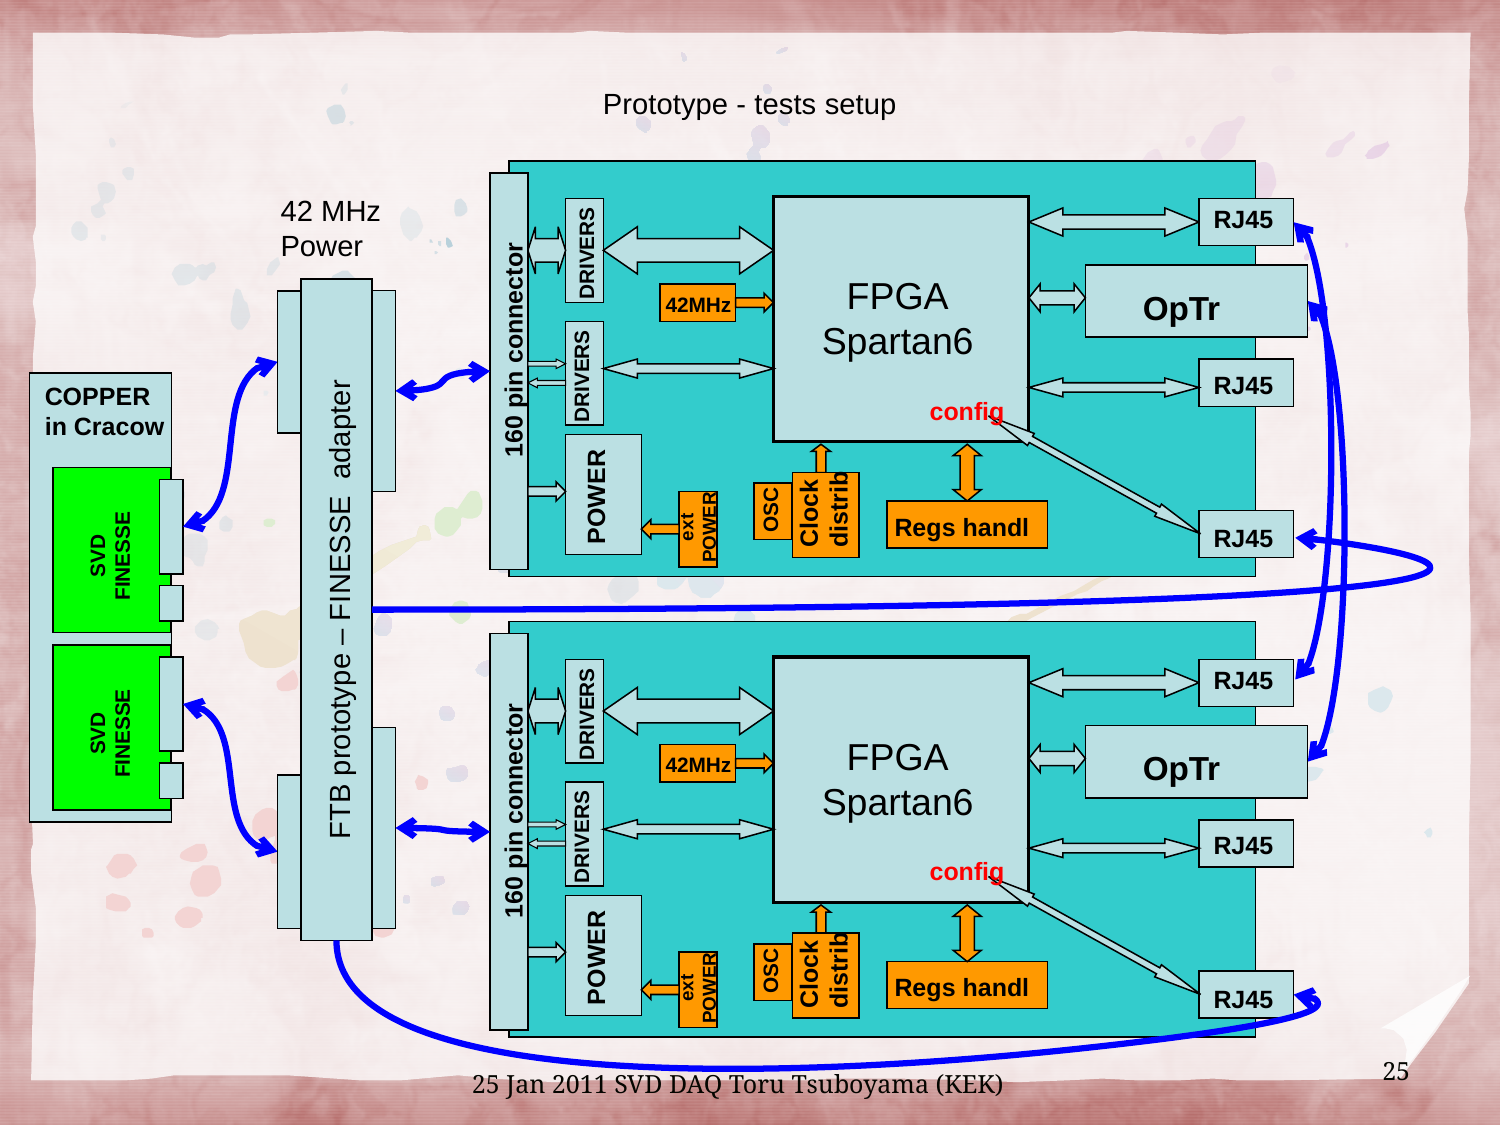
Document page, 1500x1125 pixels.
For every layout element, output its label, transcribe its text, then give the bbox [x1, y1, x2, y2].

text_box [159, 656, 184, 752]
text_box [364, 278, 372, 941]
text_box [374, 540, 781, 607]
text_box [397, 373, 489, 389]
text_box SVD FINESSE [76, 491, 142, 622]
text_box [492, 624, 781, 1046]
text_box [159, 585, 184, 621]
text_box [277, 774, 302, 929]
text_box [184, 705, 276, 850]
slide_number 25 [1074, 1042, 1425, 1103]
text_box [849, 540, 1294, 607]
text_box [184, 363, 276, 525]
text_box 42 MHz Power [265, 184, 408, 270]
text_box [53, 467, 172, 633]
text_box [159, 479, 184, 574]
text_box [371, 727, 396, 929]
text_box [301, 278, 313, 941]
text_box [492, 163, 1308, 586]
footer 25 Jan 2011 SVD DAQ Toru Tsuboyama (KEK) [454, 1042, 781, 1125]
text_box [159, 762, 176, 799]
text_box [53, 645, 172, 811]
text_box COPPER in Cracow [29, 373, 176, 448]
text_box SVD FINESSE [76, 668, 142, 799]
footer 25 Jan 2011 SVD DAQ Toru Tsuboyama (KEK) [849, 1061, 1022, 1125]
text_box [371, 290, 396, 492]
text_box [790, 491, 841, 1125]
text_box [849, 624, 1307, 1046]
text_box [277, 290, 302, 433]
text_box [29, 448, 172, 822]
text_box FTB prototype – FINESSE adapter [313, 278, 364, 941]
text_box Prototype - tests setup [17, 78, 1483, 128]
